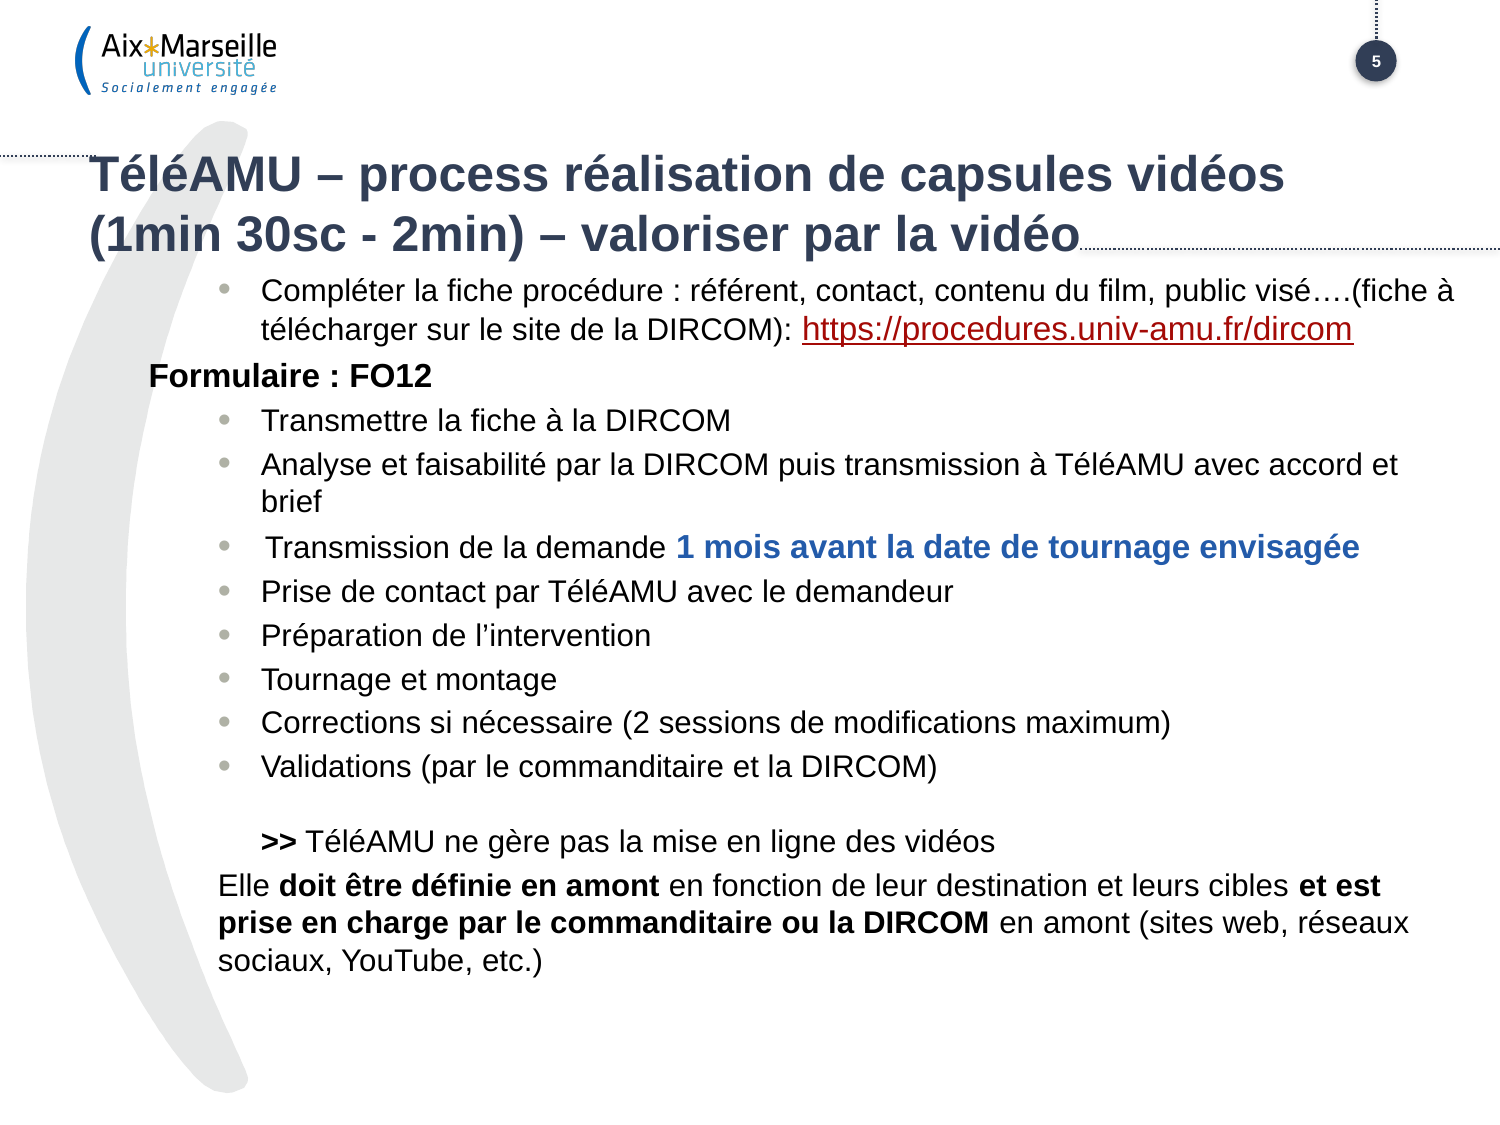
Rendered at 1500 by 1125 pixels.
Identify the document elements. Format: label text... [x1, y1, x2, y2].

list Compléter la fiche procédure : référent, contact, contenu du film, public visé….(fiche à télécharger sur le site de la DIRCOM): https://procedures.univ-amu.fr/dircom Formulaire : FO12 Transmettre la fiche à la DIRCOM Analyse et faisabilité par la DIRCOM puis transmission à TéléAMU avec accord et brief Transmission de la demande 1 mois avant la date de tournage envisagée Prise de contact par TéléAMU avec le demandeur Préparation de l’intervention Tournage et montage Corrections si nécessaire (2 sessions de modifications maximum) Validations (par le commanditaire et la DIRCOM) >> TéléAMU ne gère pas la mise en ligne des vidéos Elle doit être définie en amont en fonction de leur destination et leurs cibles et est prise en charge par le commanditaire ou la DIRCOM en amont (sites web, réseaux sociaux, YouTube, etc.) [75, 262, 1478, 1005]
slide_number 5 [1339, 49, 1414, 73]
text_box TéléAMU – process réalisation de capsules vidéos (1min 30sc - 2min) – valoriser par la vidéo [88, 140, 1439, 247]
picture [75, 26, 276, 95]
